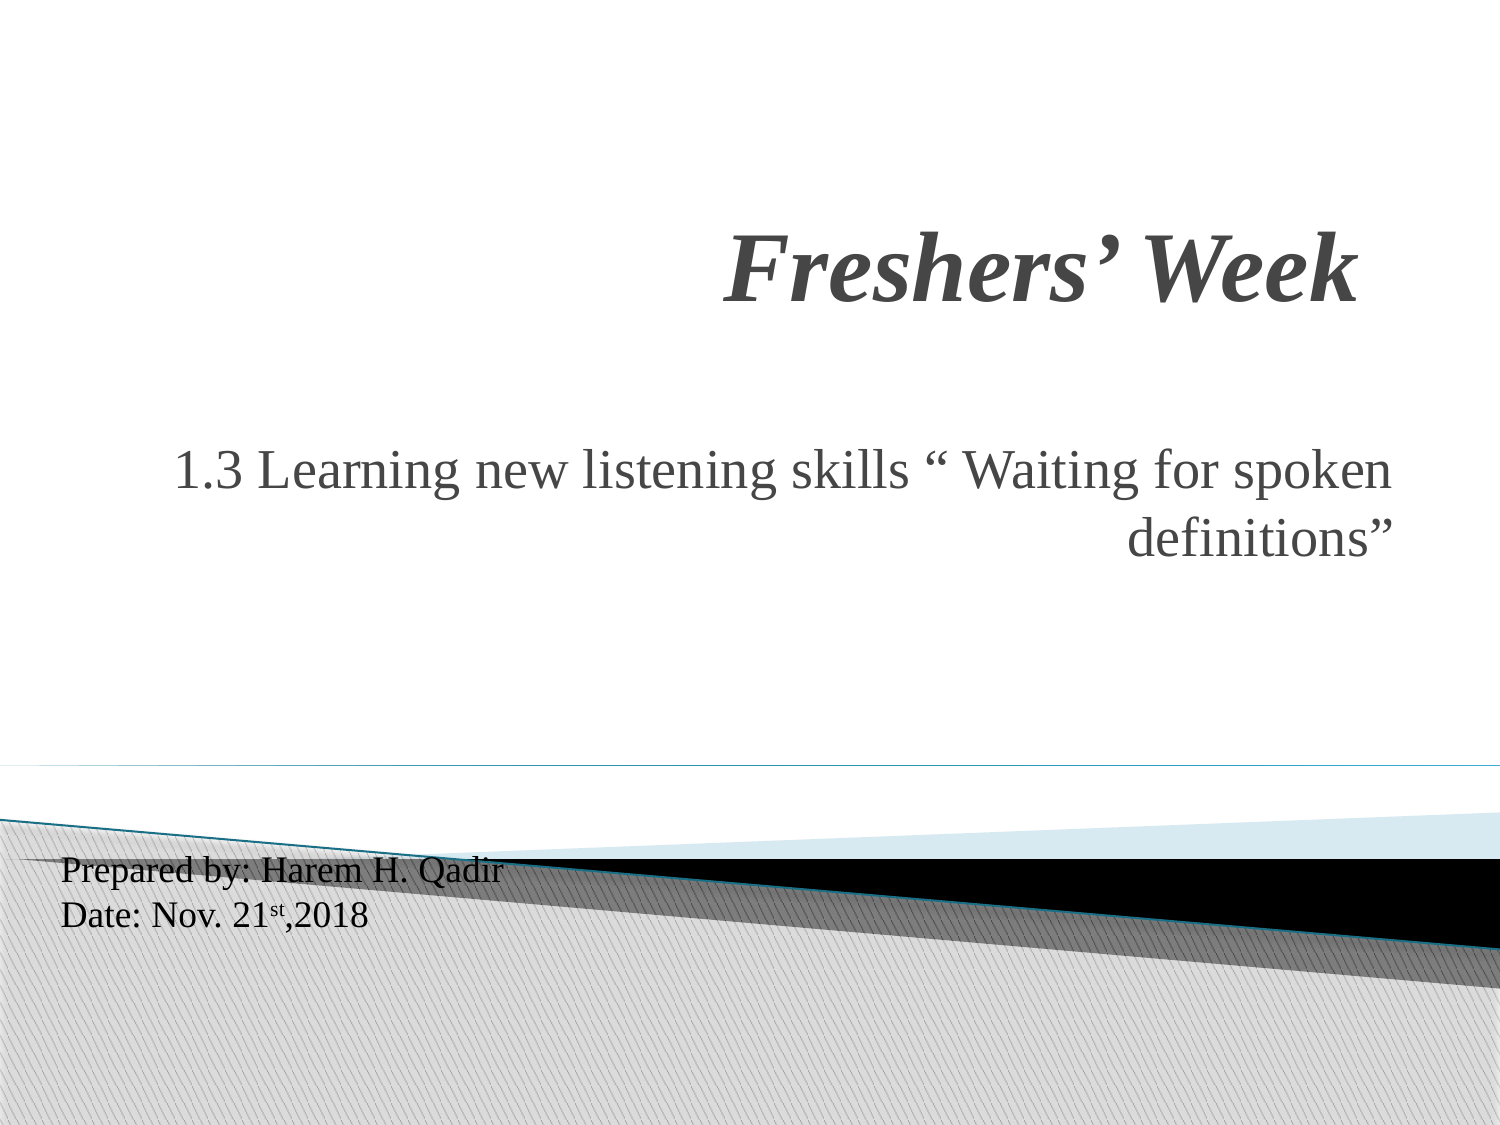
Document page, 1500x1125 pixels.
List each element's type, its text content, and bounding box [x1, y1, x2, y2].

picture [520, 866, 1500, 989]
subtitle 1.3 Learning new listening skills “ Waiting for spoken definitions” [99, 425, 1413, 713]
text_box Prepared by: Harem H. Qadir Date: Nov. 21st,2018 [45, 837, 520, 943]
title Freshers’ Week [99, 87, 1375, 329]
